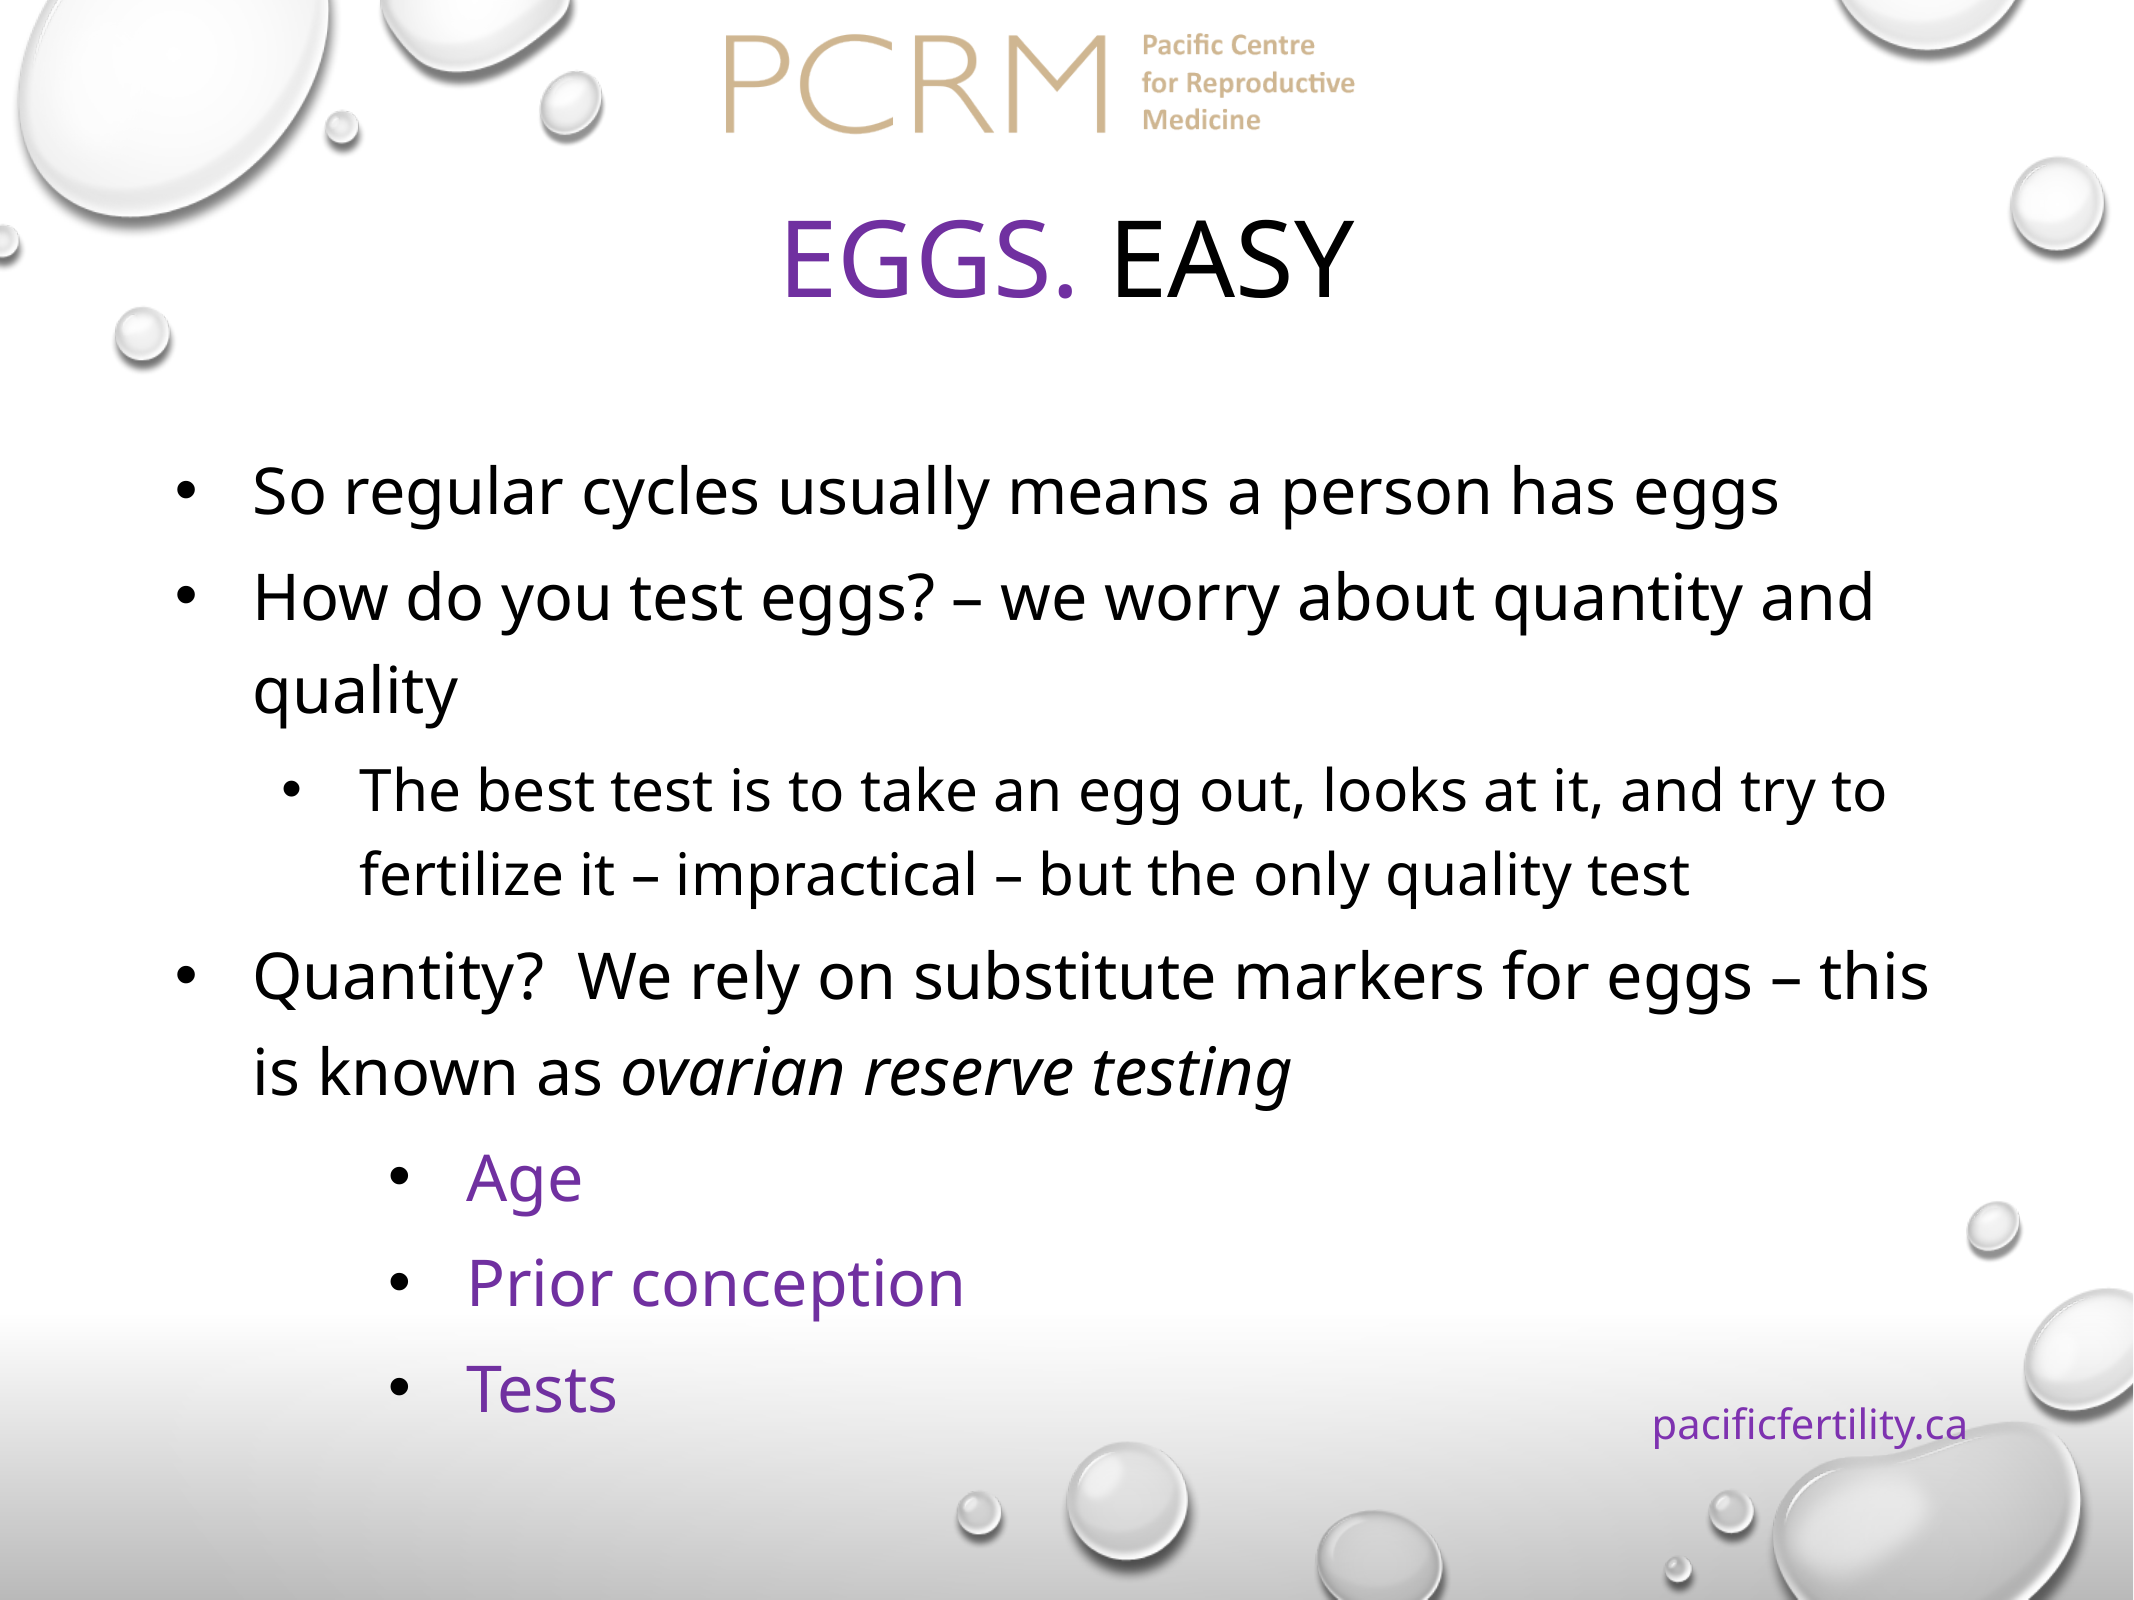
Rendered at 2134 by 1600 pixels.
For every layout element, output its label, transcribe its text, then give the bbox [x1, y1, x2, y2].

list So regular cycles usually means a person has eggs How do you test eggs? – we worry about quantity and quality The best test is to take an egg out, looks at it, and try to fertilize it – impractical – but the only quality test Quantity? We rely on substitute markers for eggs – this is known as ovarian reserve testing Age Prior conception Tests [159, 427, 1974, 1352]
title Eggs. EASY [159, 144, 1974, 382]
picture [0, 0, 2134, 1600]
footer pacificfertility.ca [1636, 1390, 2020, 1476]
